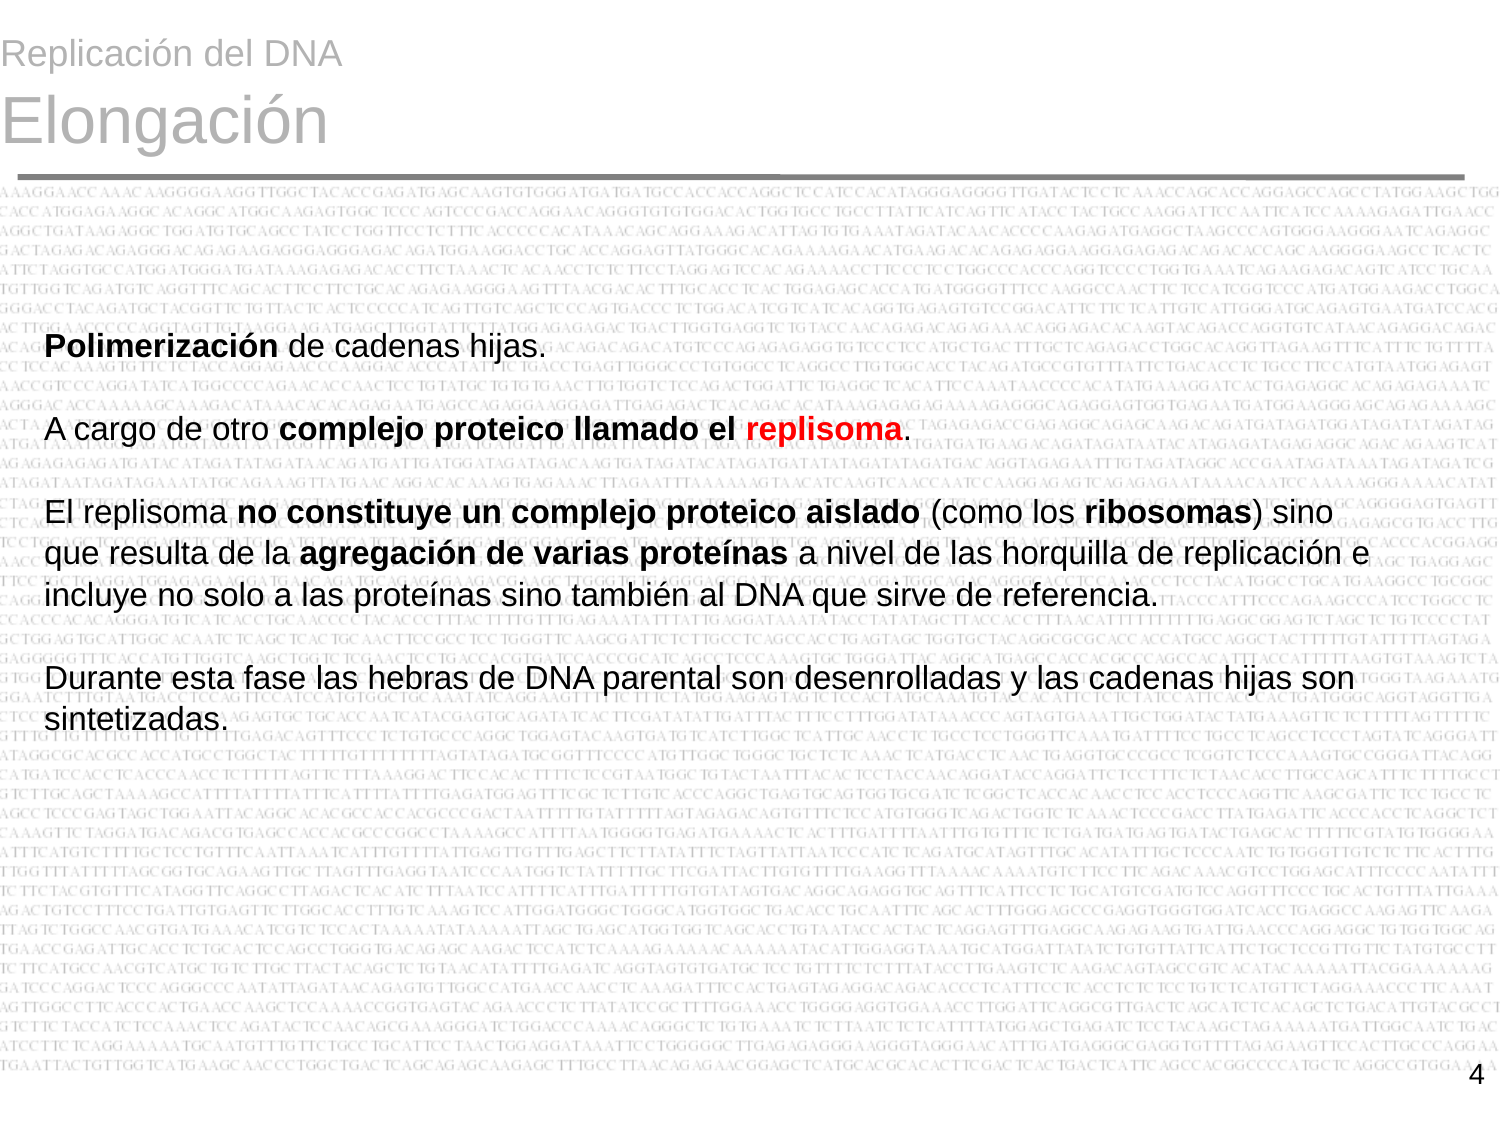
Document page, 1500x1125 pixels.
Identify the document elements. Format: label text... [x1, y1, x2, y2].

title Replicación del DNA Elongación [0, 0, 1500, 185]
text_box Polimerización de cadenas hijas. A cargo de otro complejo proteico llamado el replisoma. El replisoma no constituye un complejo proteico aislado (como los ribosomas) sino que resulta de la agregación de varias proteínas a nivel de las horquilla de replicación e incluye no solo a las proteínas sino también al DNA que sirve de referencia. Durante esta fase las hebras de DNA parental son desenrolladas y las cadenas hijas son sintetizadas. [29, 233, 1413, 745]
picture [0, 185, 1500, 1075]
